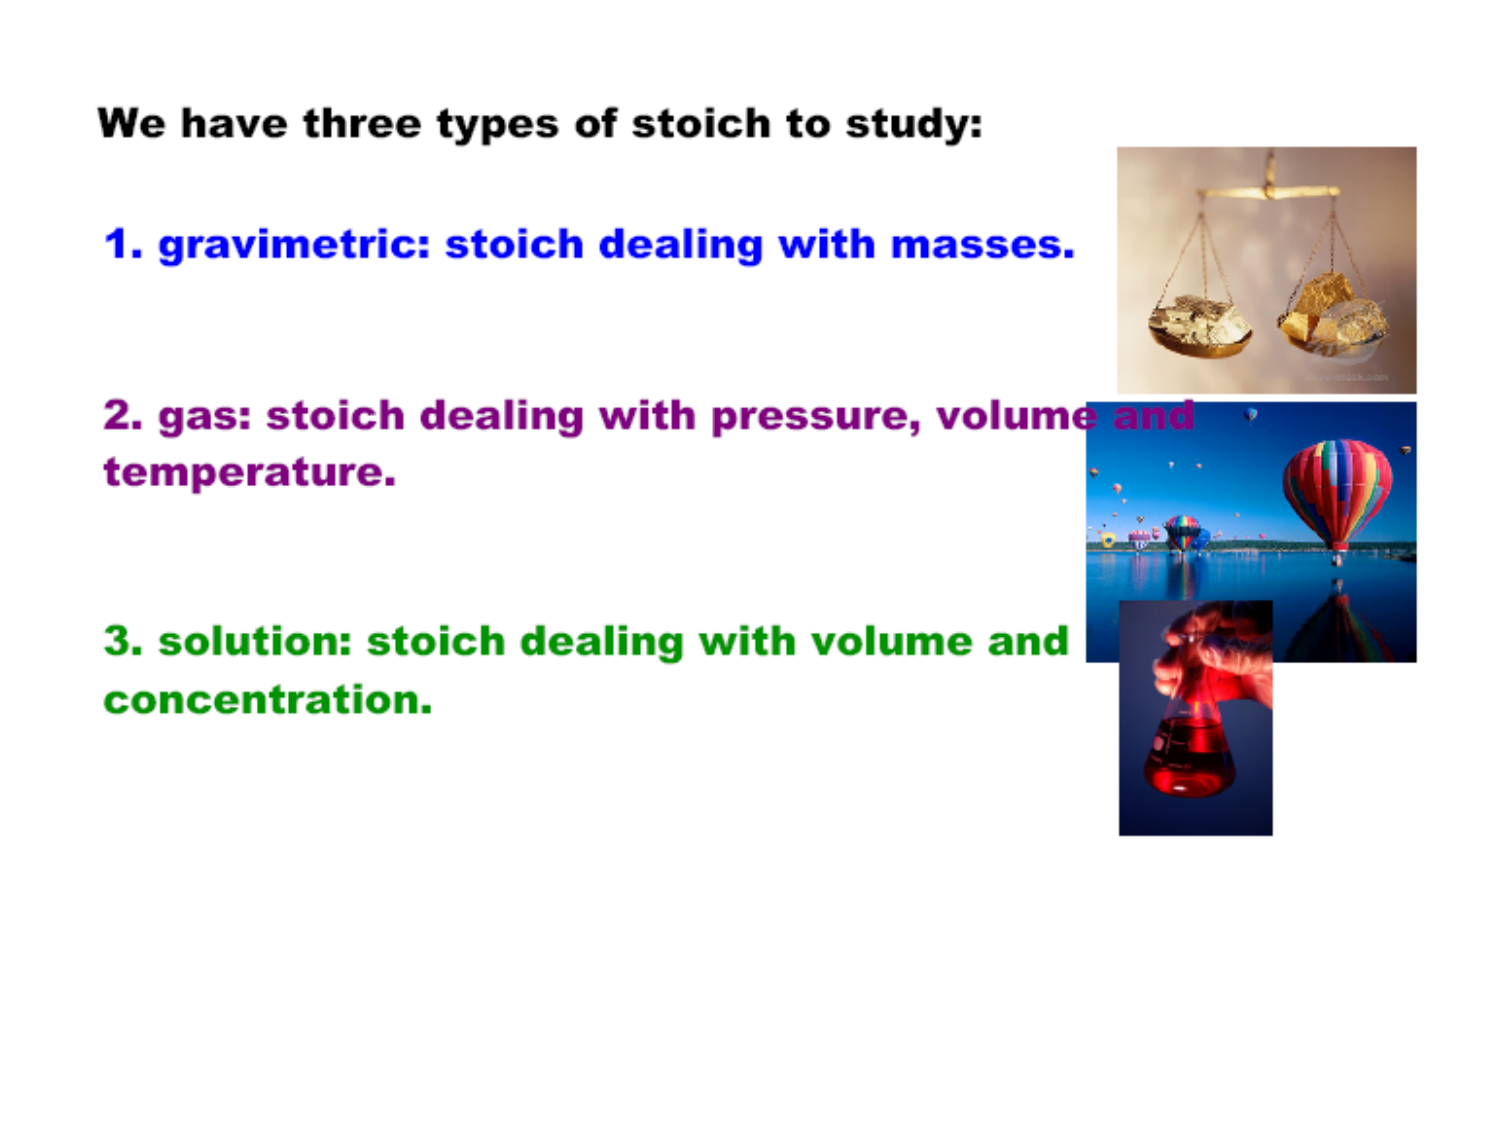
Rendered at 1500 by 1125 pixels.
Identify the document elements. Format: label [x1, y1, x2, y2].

picture [74, 87, 1426, 851]
